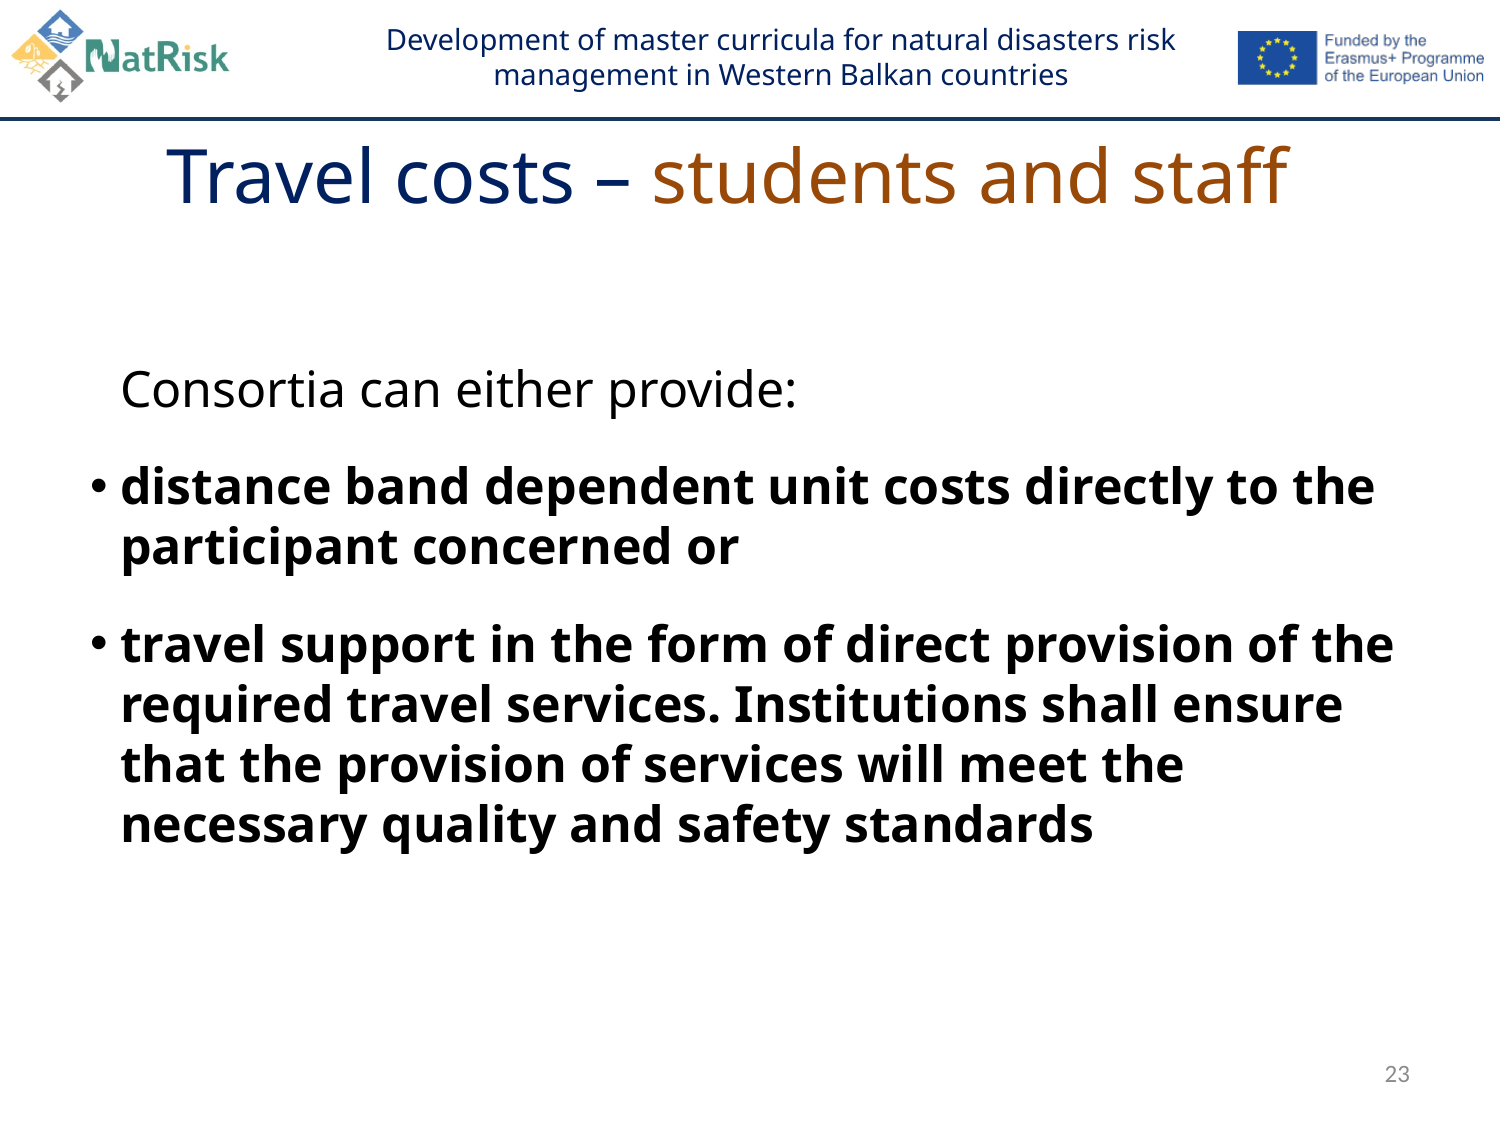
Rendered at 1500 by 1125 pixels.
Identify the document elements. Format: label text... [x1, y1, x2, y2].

slide_number 23 [1074, 1042, 1425, 1103]
title Travel costs – students and staff [24, 128, 1450, 236]
title Travel costs – students and staff [241, 112, 1450, 117]
picture [1237, 30, 1484, 86]
text_box Development of master curricula for natural disasters risk management in Western Balkan countries [324, 24, 1238, 88]
picture [0, 0, 238, 113]
list Consortia can either provide: distance band dependent unit costs directly to the participant concerned or travel support in the form of direct provision of the required travel services. Institutions shall ensure that the provision of services will meet the necessary quality and safety standards [75, 350, 1450, 950]
